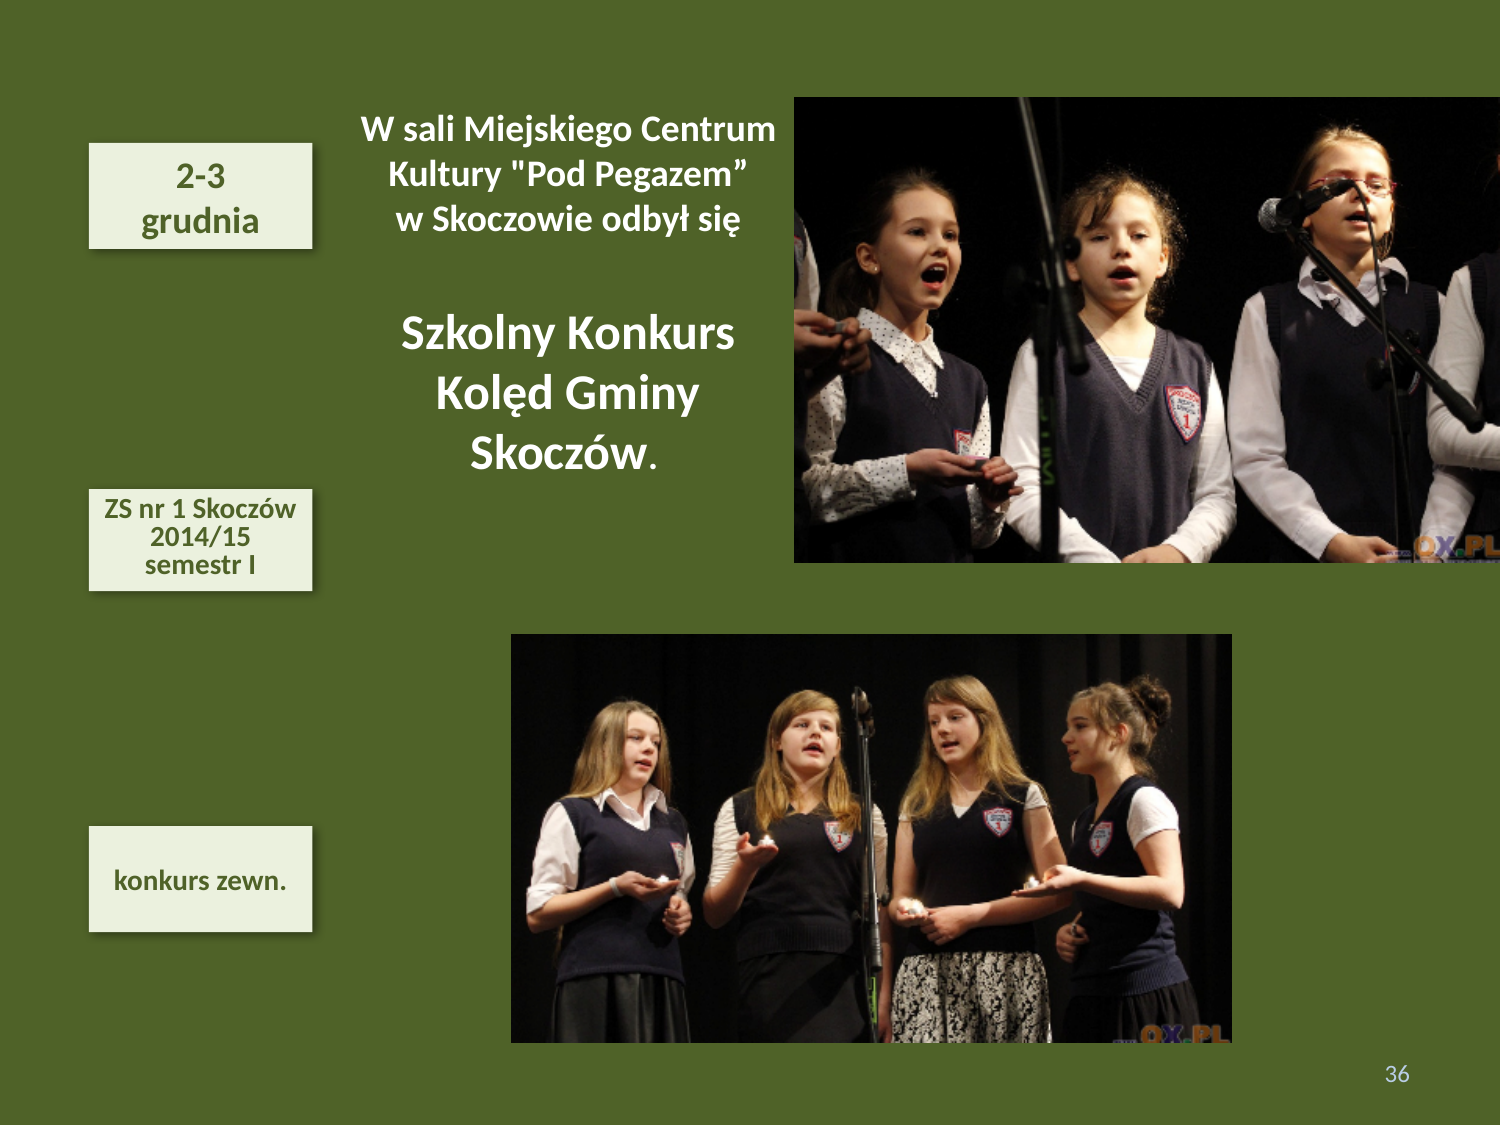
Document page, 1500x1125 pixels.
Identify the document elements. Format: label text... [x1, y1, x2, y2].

text_box W sali Miejskiego Centrum Kultury "Pod Pegazem” w Skoczowie odbył się Szkolny Konkurs Kolęd Gminy Skoczów. [335, 97, 792, 487]
picture [511, 634, 1232, 1043]
picture [794, 96, 1500, 564]
slide_number 36 [1074, 1042, 1425, 1103]
text_box ZS nr 1 Skoczów 2014/15 semestr I [88, 489, 313, 592]
text_box 2-3 grudnia [88, 142, 313, 249]
text_box konkurs zewn. [88, 826, 313, 933]
